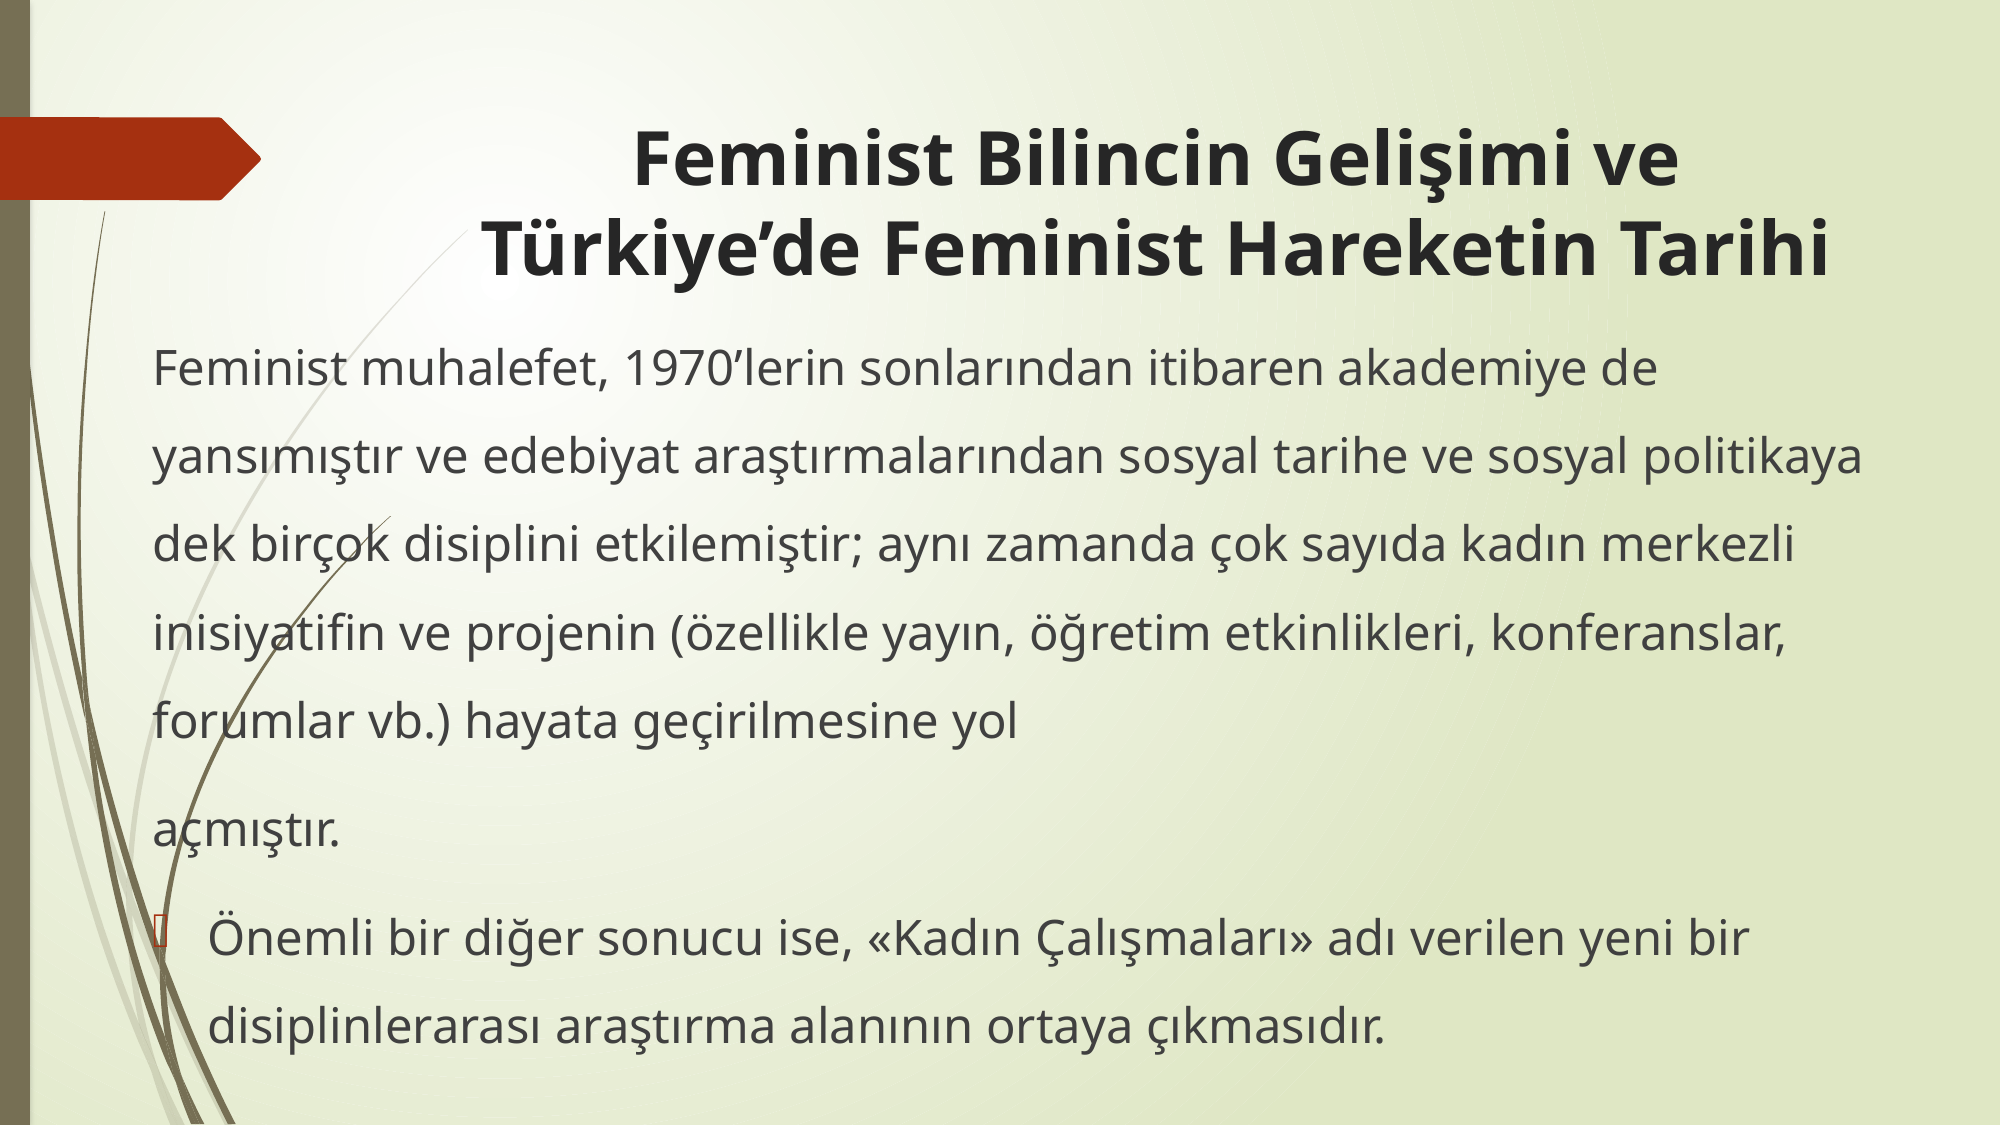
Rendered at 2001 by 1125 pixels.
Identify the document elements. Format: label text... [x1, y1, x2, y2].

list Feminist muhalefet, 1970’lerin sonlarından itibaren akademiye de yansımıştır ve edebiyat araştırmalarından sosyal tarihe ve sosyal politikaya dek birçok disiplini etkilemiştir; aynı zamanda çok sayıda kadın merkezli inisiyatifin ve projenin (özellikle yayın, öğretim etkinlikleri, konferanslar, forumlar vb.) hayata geçirilmesine yol açmıştır. Önemli bir diğer sonucu ise, «Kadın Çalışmaları» adı verilen yeni bir disiplinlerarası araştırma alanının ortaya çıkmasıdır. [137, 299, 1902, 1062]
title Feminist Bilincin Gelişimi ve Türkiye’de Feminist Hareketin Tarihi [425, 102, 1888, 299]
